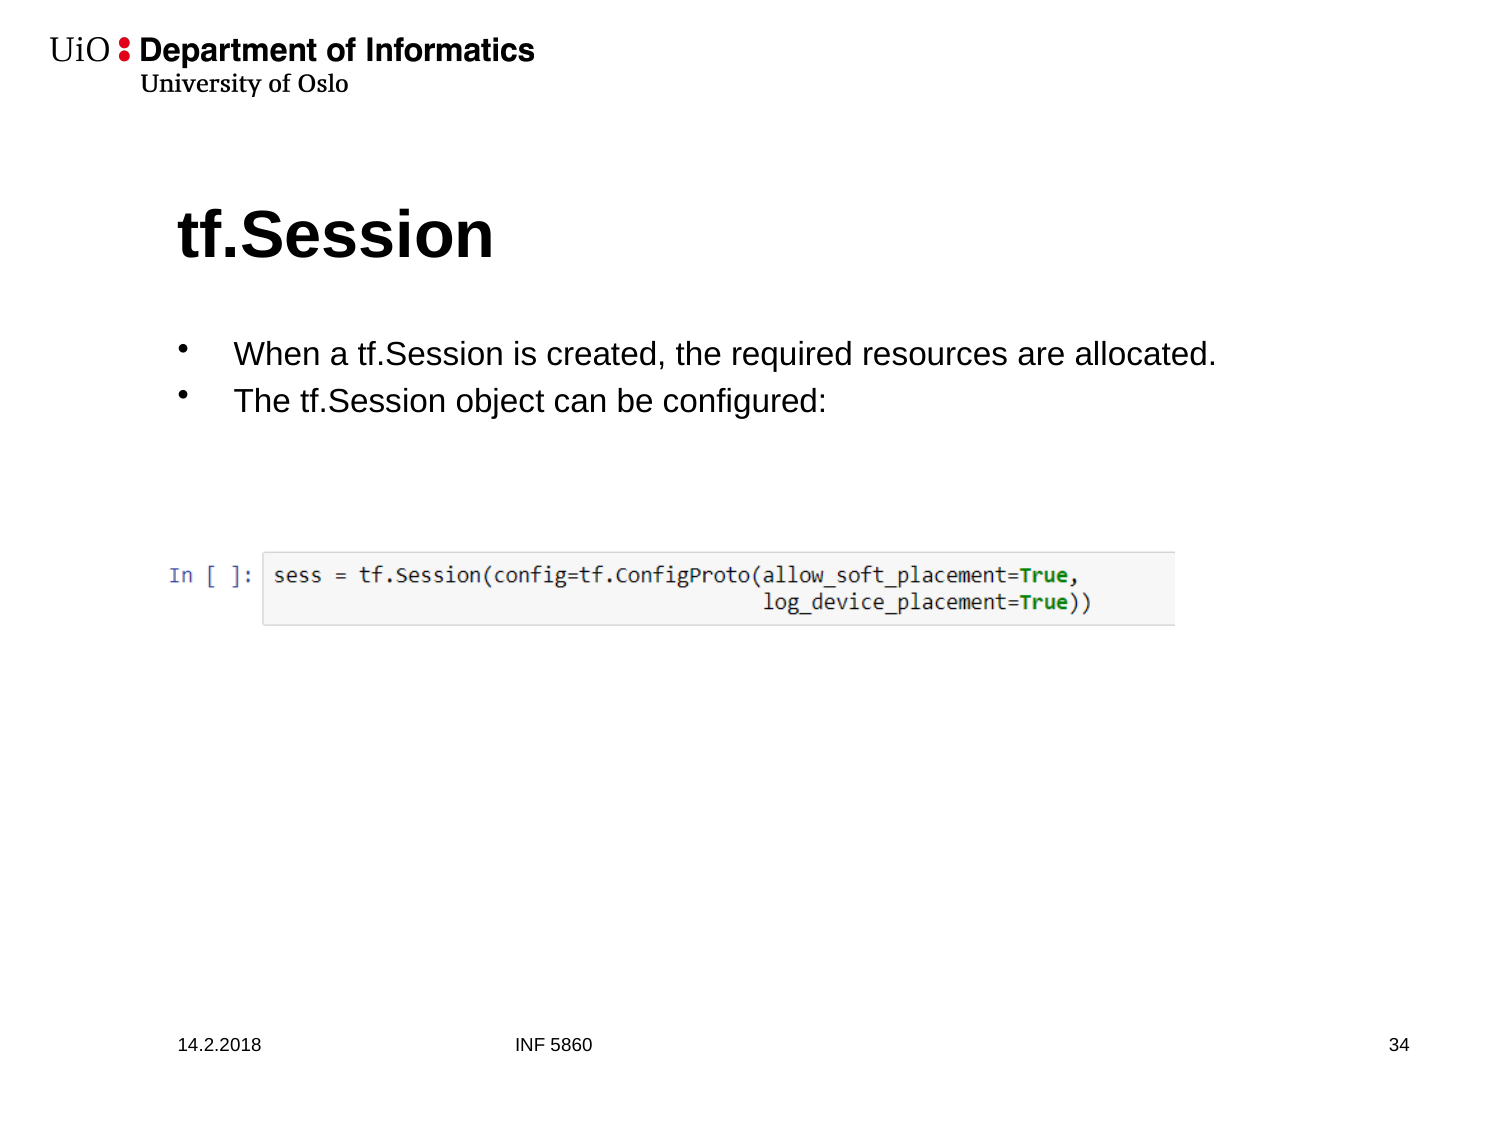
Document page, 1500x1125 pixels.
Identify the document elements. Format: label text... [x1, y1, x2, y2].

picture [162, 538, 1176, 640]
footer INF 5860 [499, 1024, 1288, 1101]
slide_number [162, 1024, 476, 1101]
title tf.Session [162, 137, 1425, 324]
picture [50, 37, 534, 97]
slide_number 35 [1312, 1024, 1426, 1101]
list When a tf.Session is created, the required resources are allocated. The tf.Session object can be configured: [162, 324, 1425, 1000]
